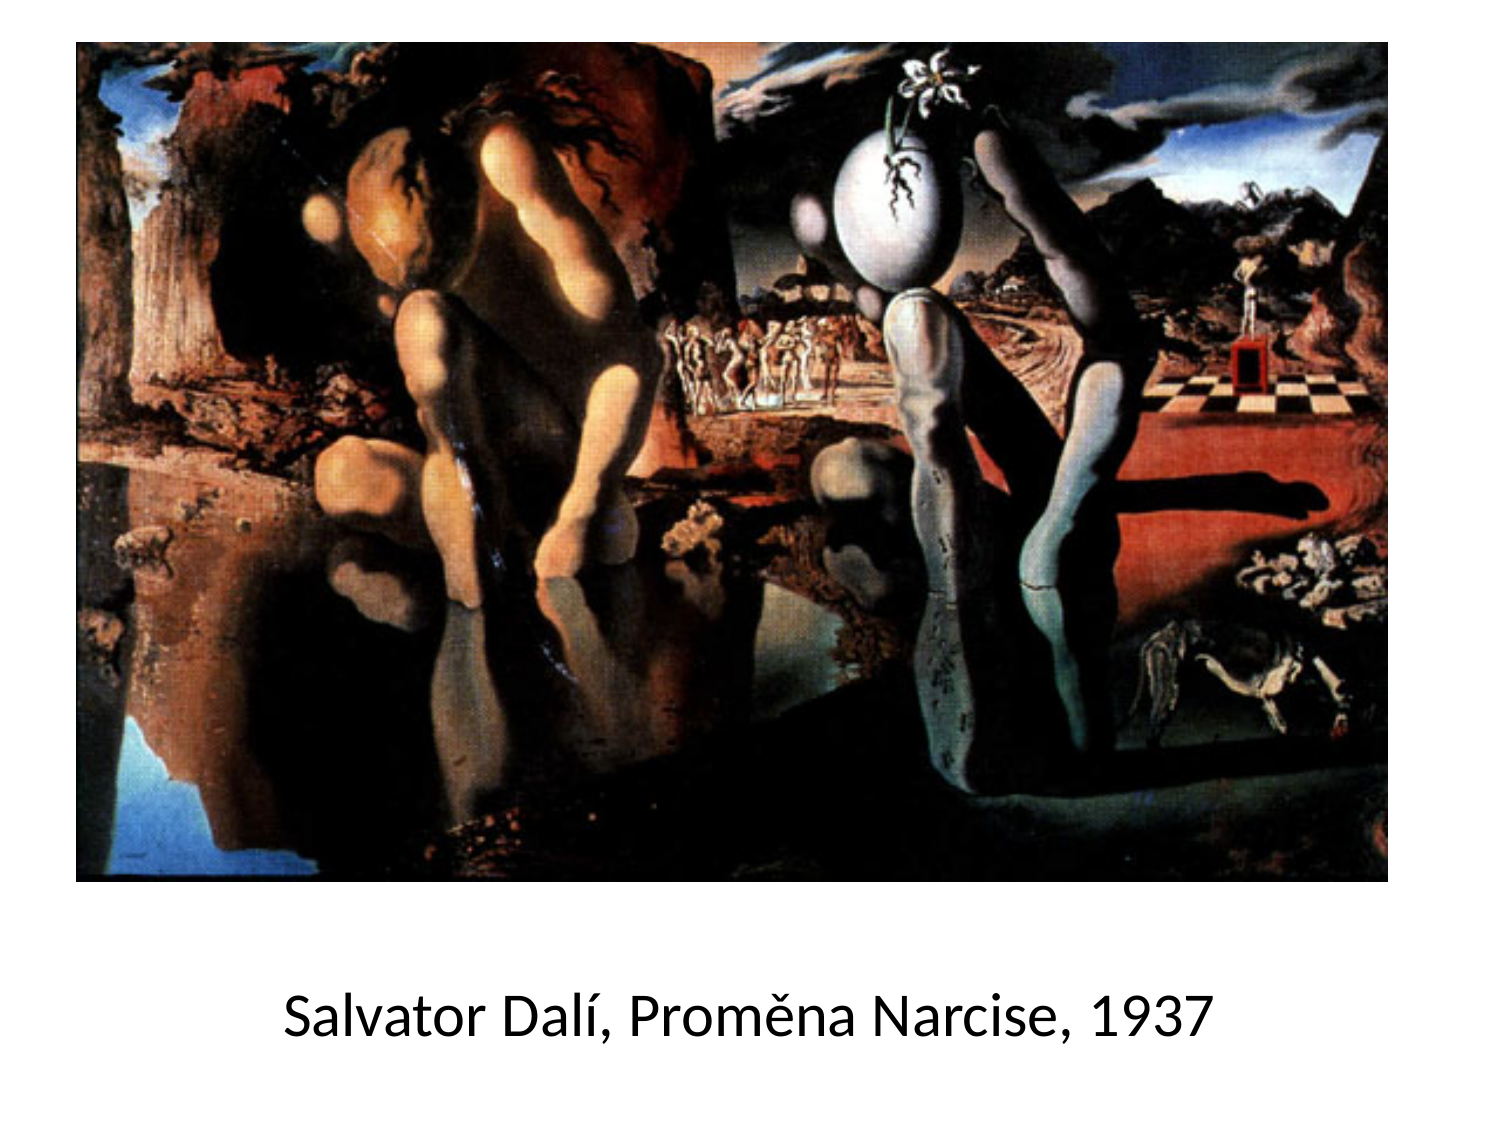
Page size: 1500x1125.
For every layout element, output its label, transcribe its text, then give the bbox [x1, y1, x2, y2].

title Salvator Dalí, Proměna Narcise, 1937 [75, 928, 1425, 1094]
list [75, 42, 1389, 882]
